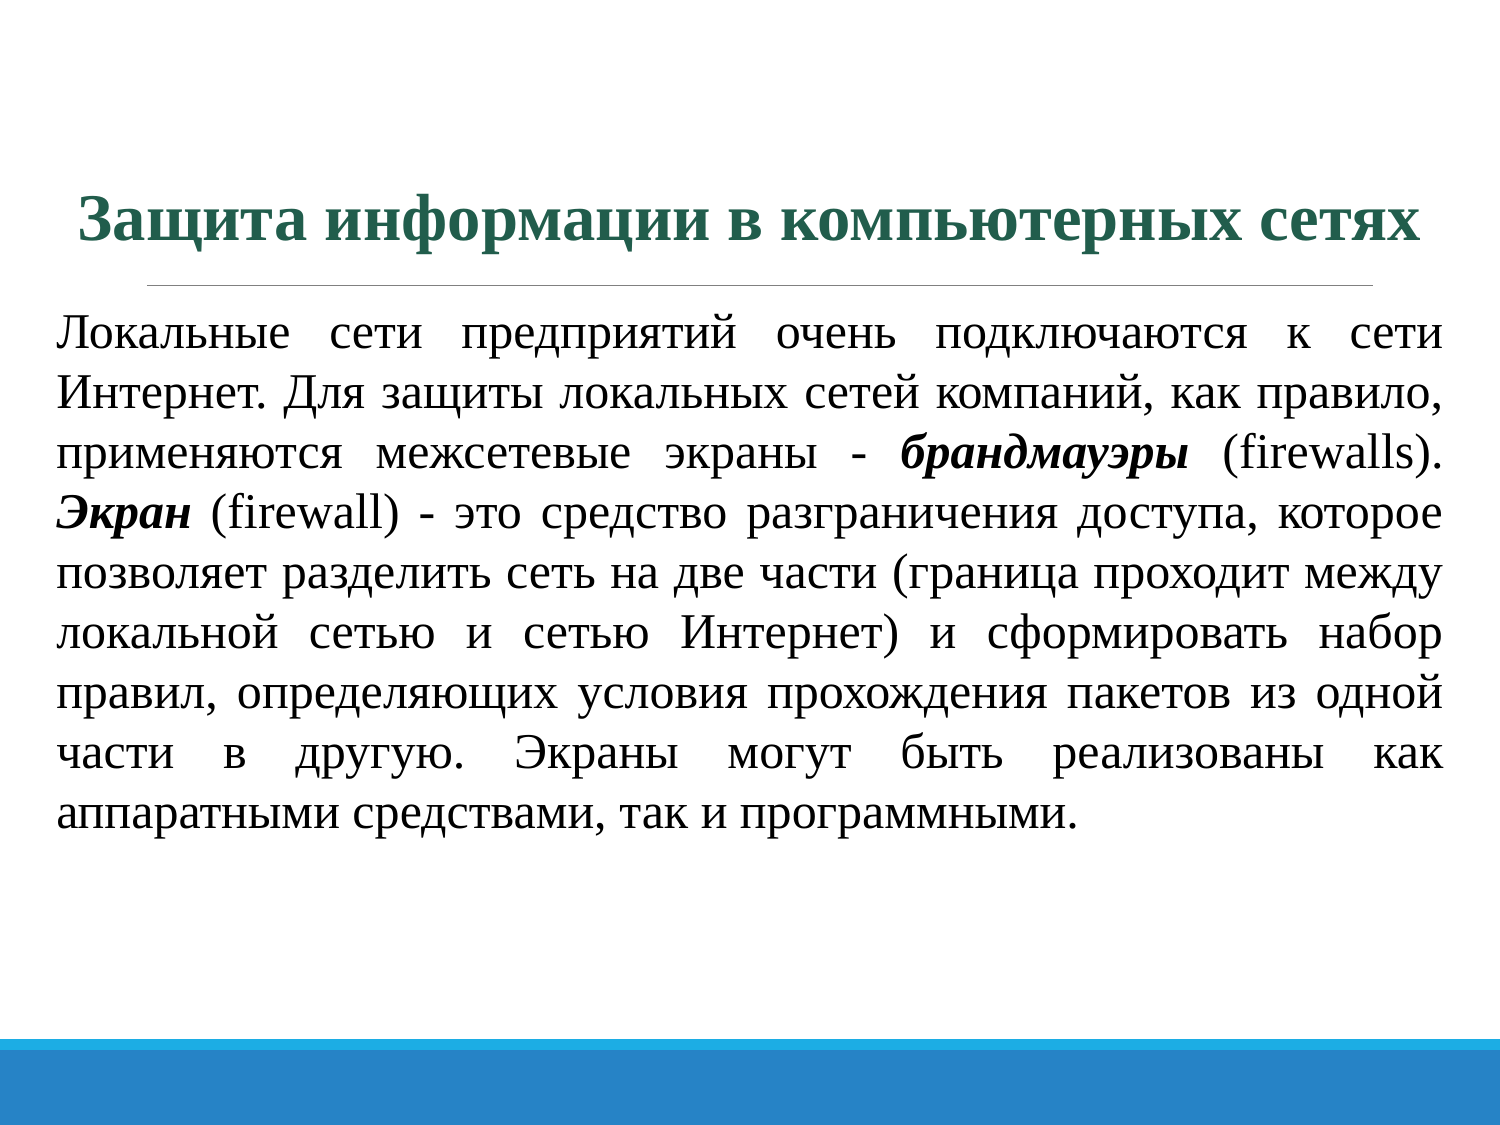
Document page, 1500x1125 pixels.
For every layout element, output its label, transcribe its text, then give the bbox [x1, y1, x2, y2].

text_box Защита информации в компьютерных сетях Локальные сети предприятий очень подключаются к сети Интернет. Для защиты локальных сетей компаний, как правило, применяются межсетевые экраны - брандмауэры (firewalls). Экран (firewall) - это средство разграничения доступа, которое позволяет разделить сеть на две части (граница проходит между локальной сетью и сетью Интернет) и сформировать набор правил, определяющих условия прохождения пакетов из одной части в другую. Экраны могут быть реализованы как аппаратными средствами, так и программными. [41, 165, 1459, 846]
